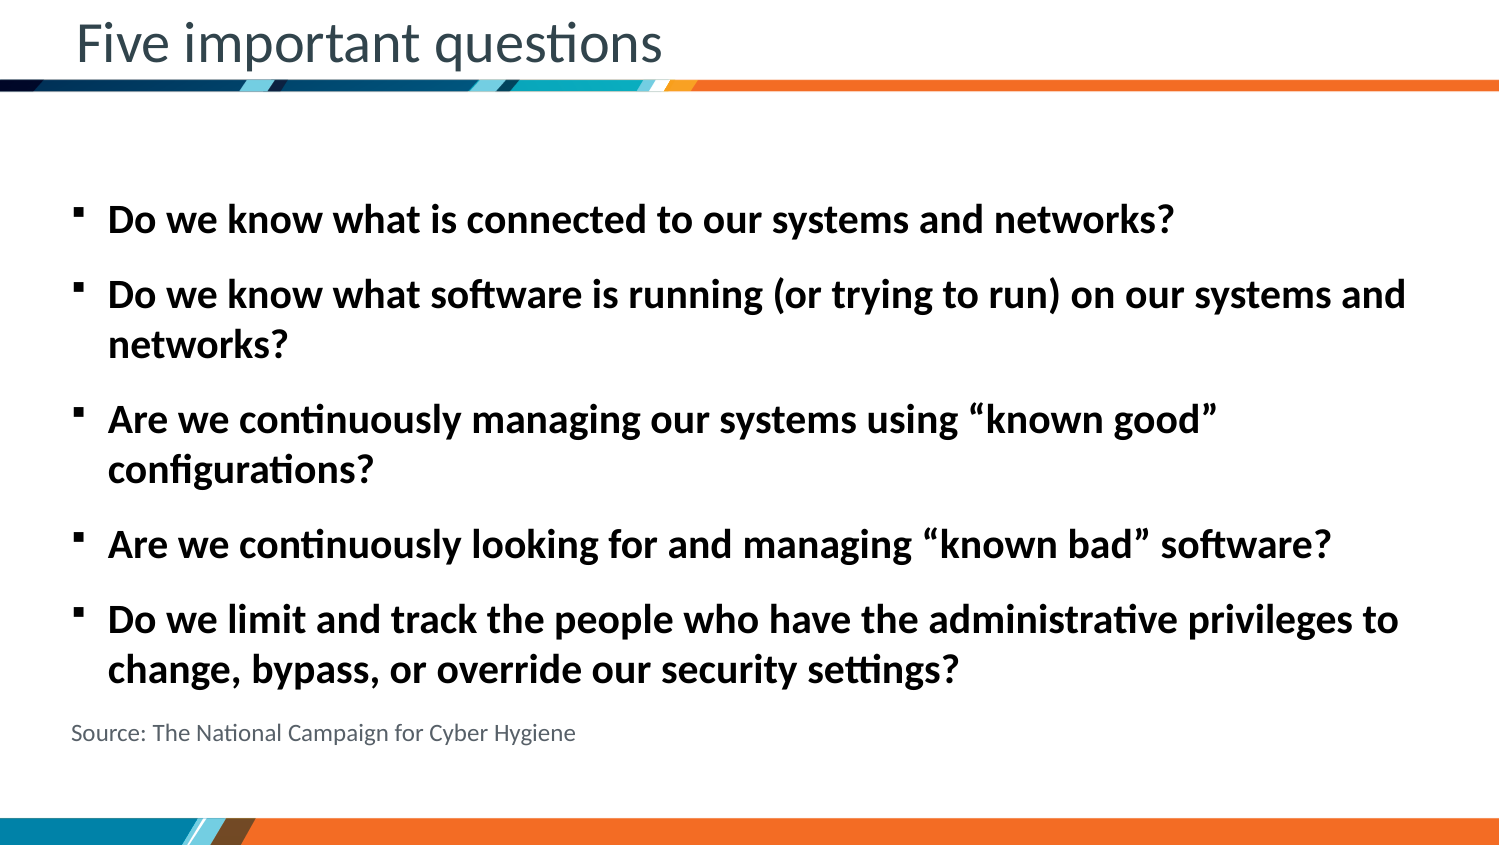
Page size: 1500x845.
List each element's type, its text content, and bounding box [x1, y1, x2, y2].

title Five important questions [75, 3, 1429, 75]
picture [0, 6, 1499, 845]
list Do we know what is connected to our systems and networks? Do we know what software is running (or trying to run) on our systems and networks? Are we continuously managing our systems using “known good” configurations? Are we continuously looking for and managing “known bad” software? Do we limit and track the people who have the administrative privileges to change, bypass, or override our security settings? Source: The National Campaign for Cyber Hygiene [71, 183, 1425, 755]
